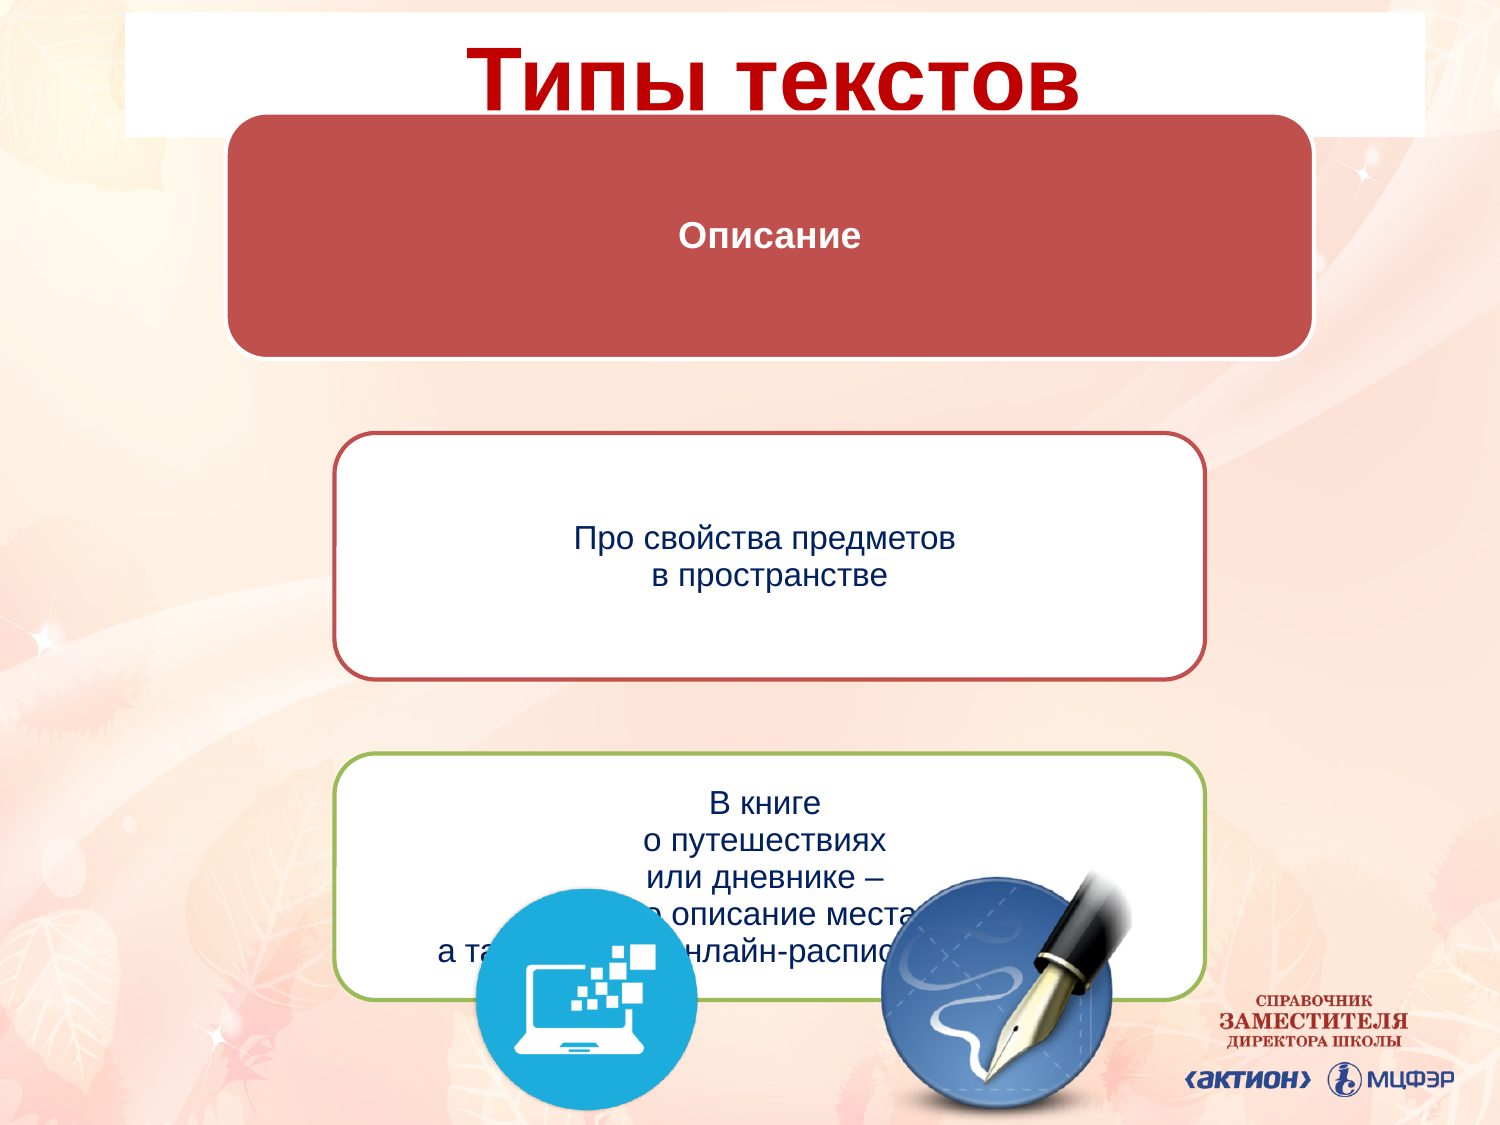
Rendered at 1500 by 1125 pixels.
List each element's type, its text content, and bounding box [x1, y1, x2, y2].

picture [875, 869, 1132, 1125]
text_box Типы текстов [125, 12, 1425, 110]
picture [1220, 1001, 1408, 1049]
picture [1184, 1062, 1455, 1098]
picture [437, 862, 737, 1125]
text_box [89, 112, 1451, 1001]
